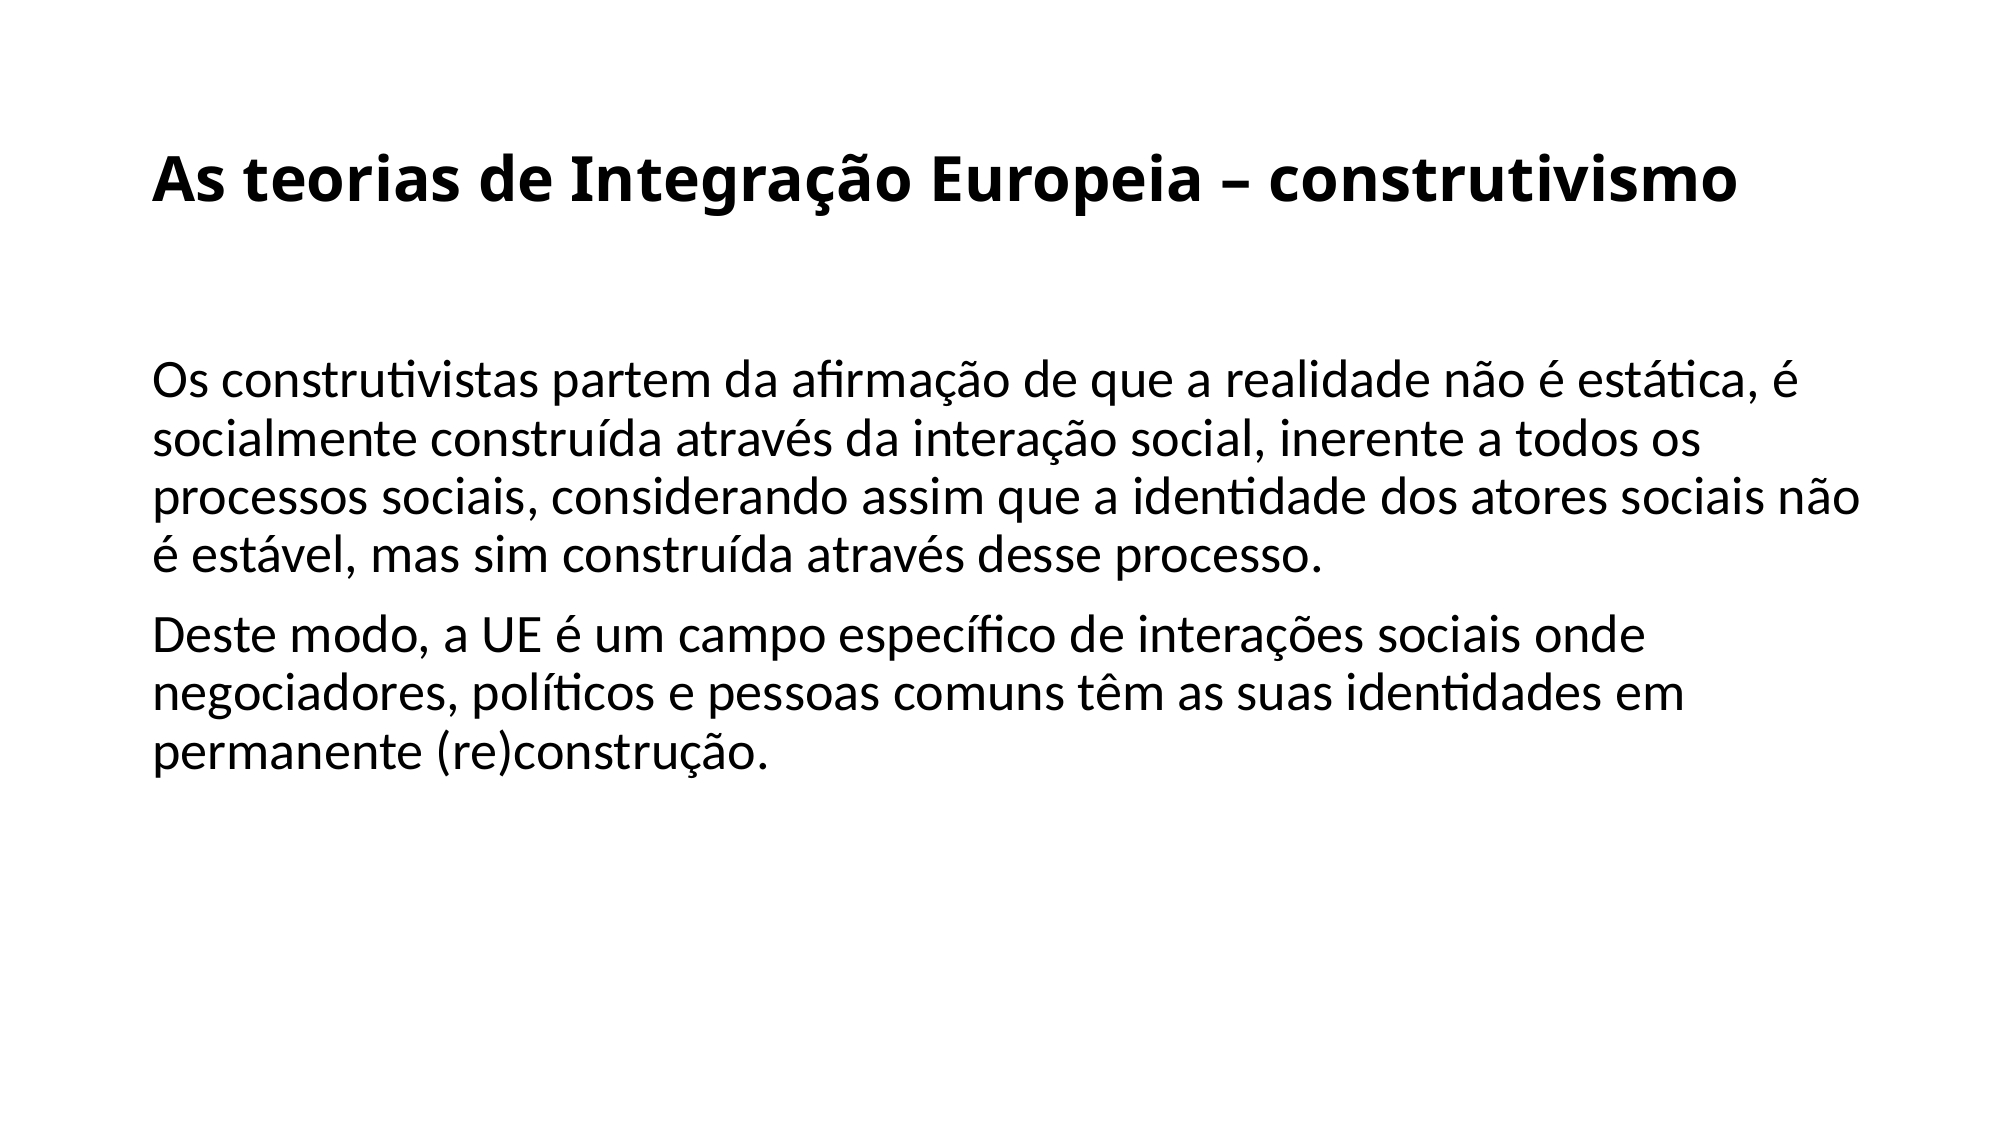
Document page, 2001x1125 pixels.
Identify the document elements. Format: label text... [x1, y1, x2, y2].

list Os construtivistas partem da afirmação de que a realidade não é estática, é socialmente construída através da interação social, inerente a todos os processos sociais, considerando assim que a identidade dos atores sociais não é estável, mas sim construída através desse processo. Deste modo, a UE é um campo específico de interações sociais onde negociadores, políticos e pessoas comuns têm as suas identidades em permanente (re)construção. [137, 343, 1883, 1014]
title As teorias de Integração Europeia – construtivismo [137, 72, 1863, 290]
